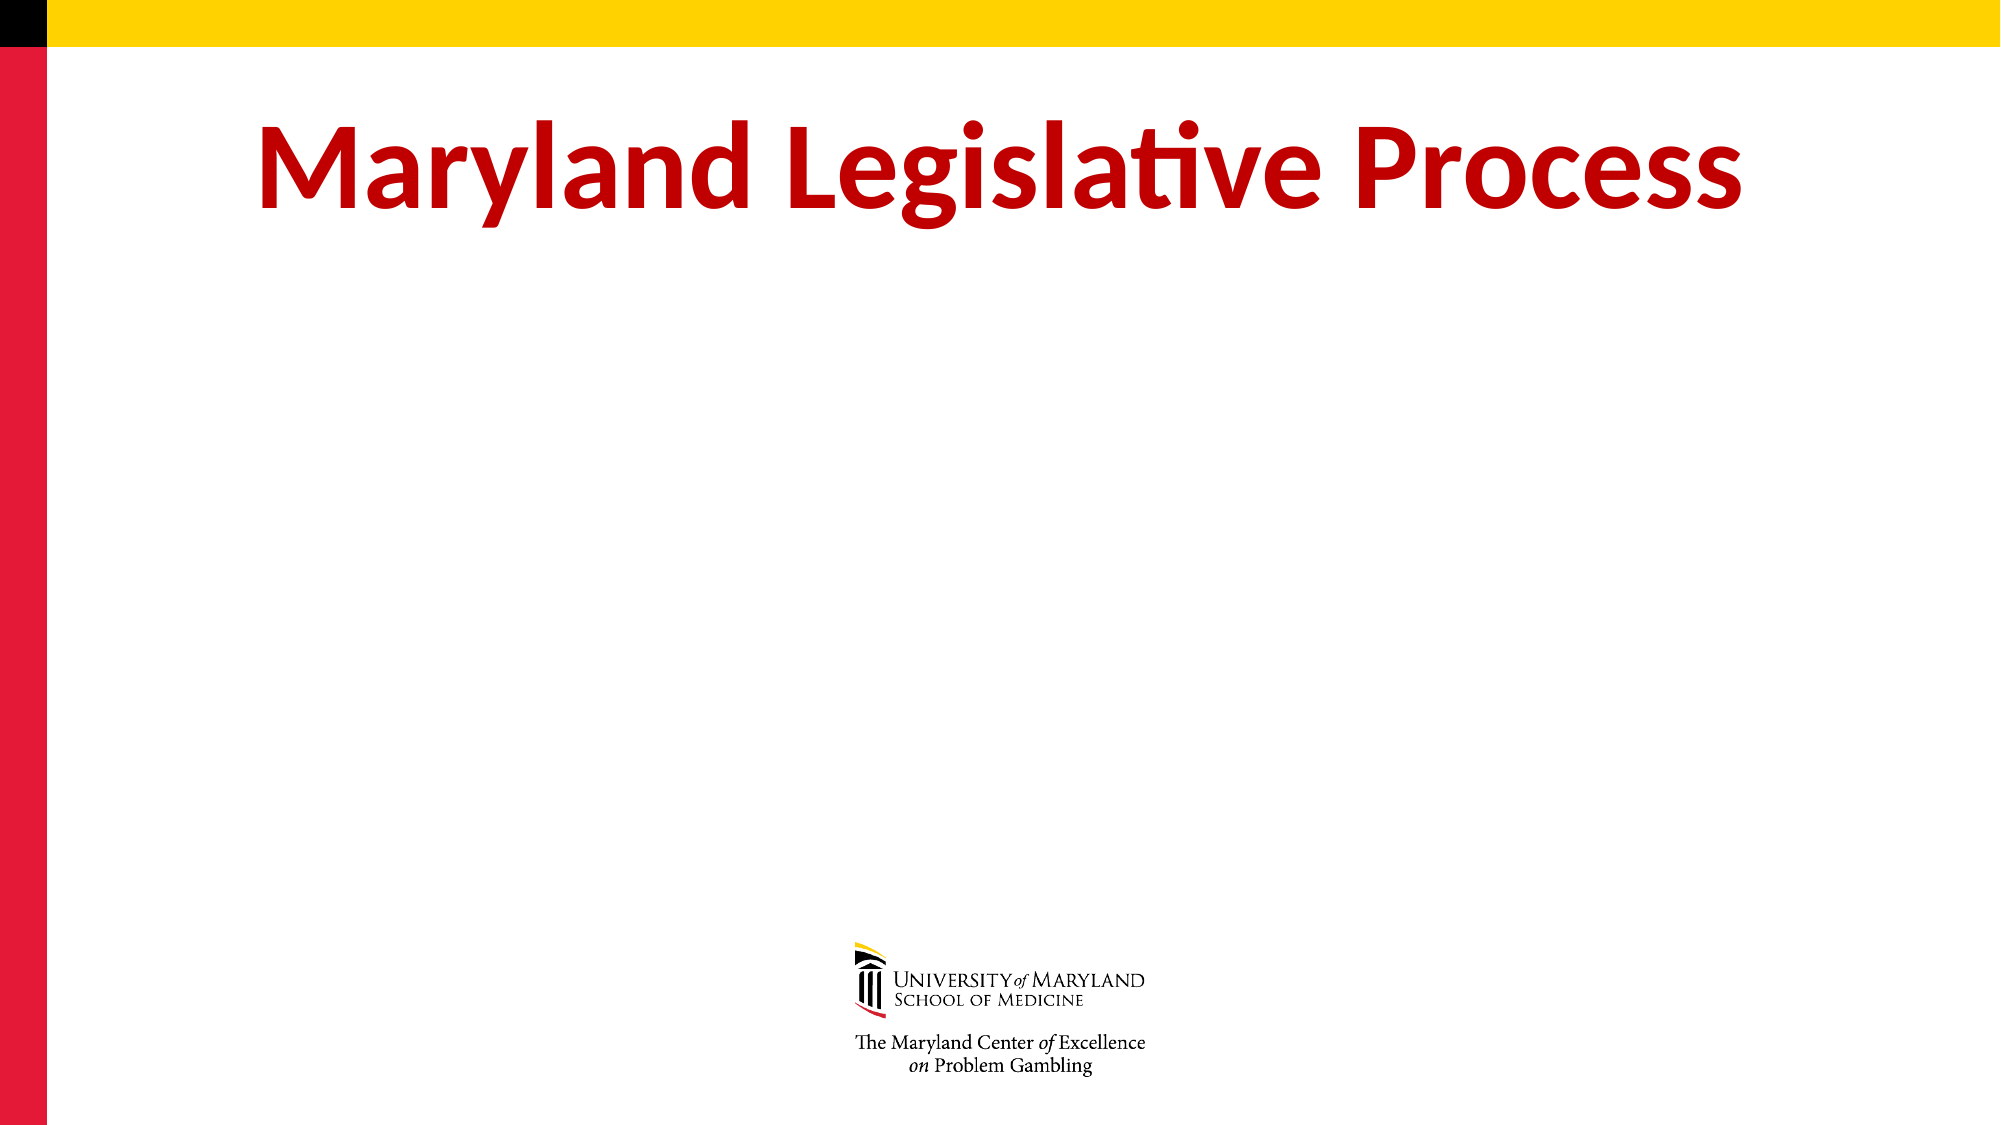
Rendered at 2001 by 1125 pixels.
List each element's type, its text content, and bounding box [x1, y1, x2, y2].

picture [855, 942, 1145, 1077]
title Maryland Legislative Process [99, 59, 1900, 278]
